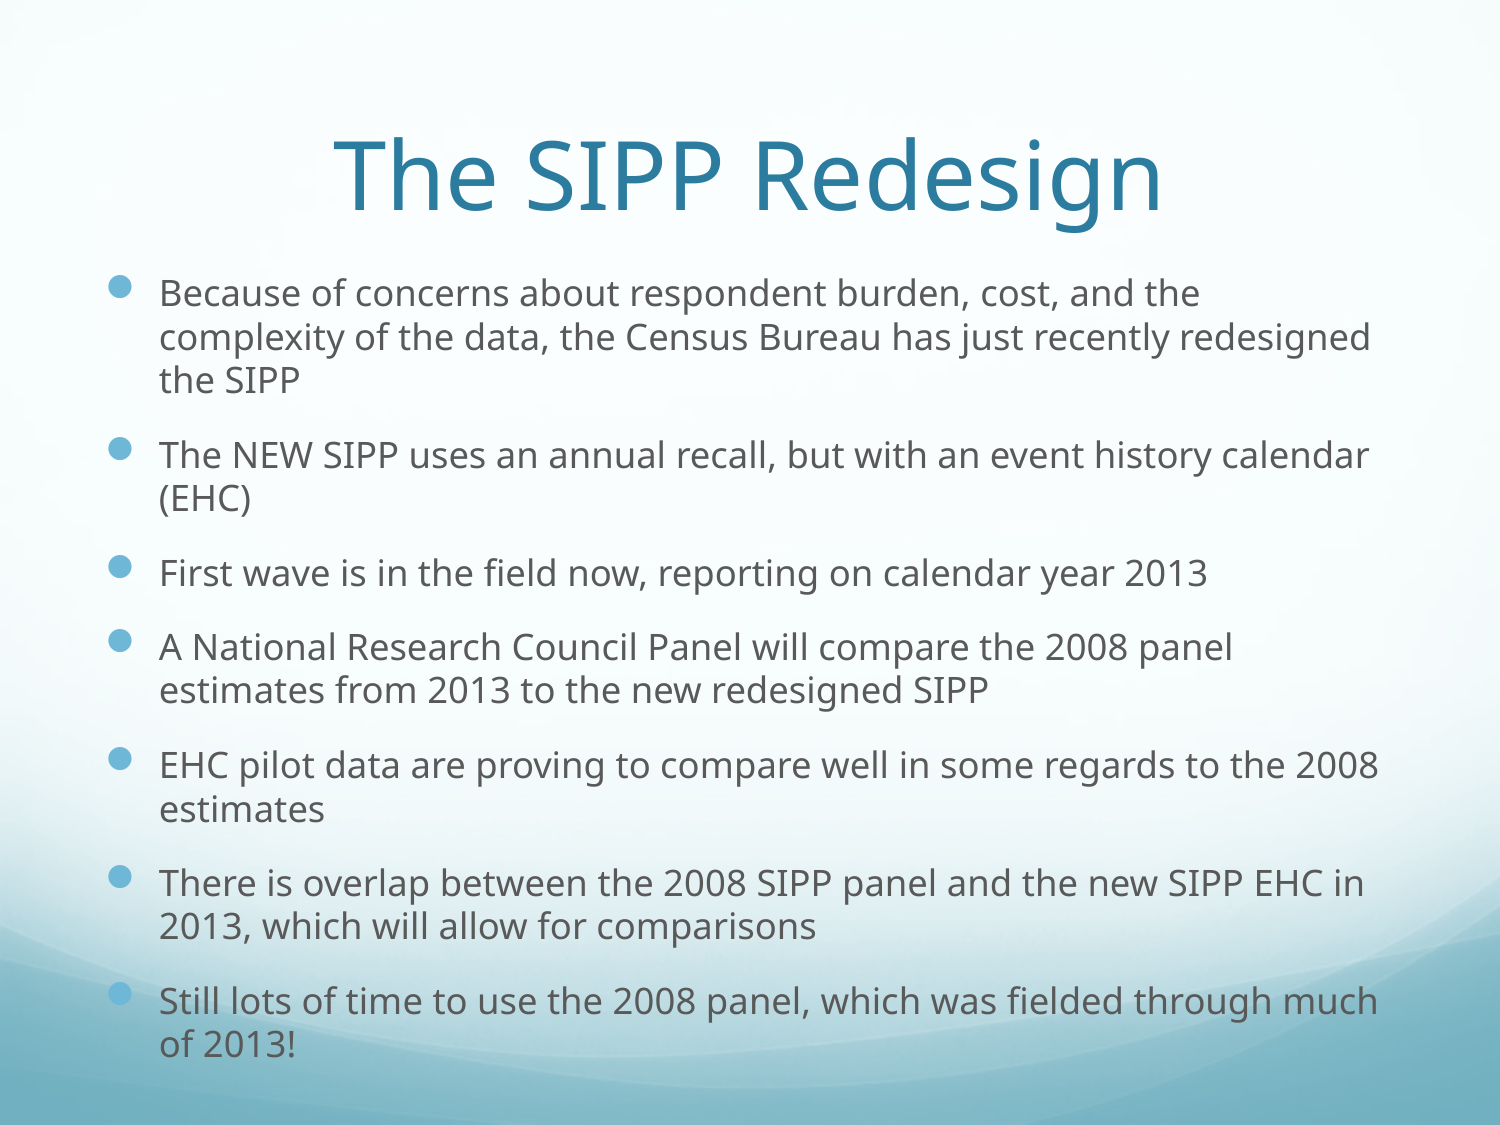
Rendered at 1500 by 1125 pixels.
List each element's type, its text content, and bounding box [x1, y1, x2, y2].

list Because of concerns about respondent burden, cost, and the complexity of the data, the Census Bureau has just recently redesigned the SIPP The NEW SIPP uses an annual recall, but with an event history calendar (EHC) First wave is in the field now, reporting on calendar year 2013 A National Research Council Panel will compare the 2008 panel estimates from 2013 to the new redesigned SIPP EHC pilot data are proving to compare well in some regards to the 2008 estimates There is overlap between the 2008 SIPP panel and the new SIPP EHC in 2013, which will allow for comparisons Still lots of time to use the 2008 panel, which was fielded through much of 2013! [90, 262, 1410, 1075]
title The SIPP Redesign [90, 17, 1410, 237]
